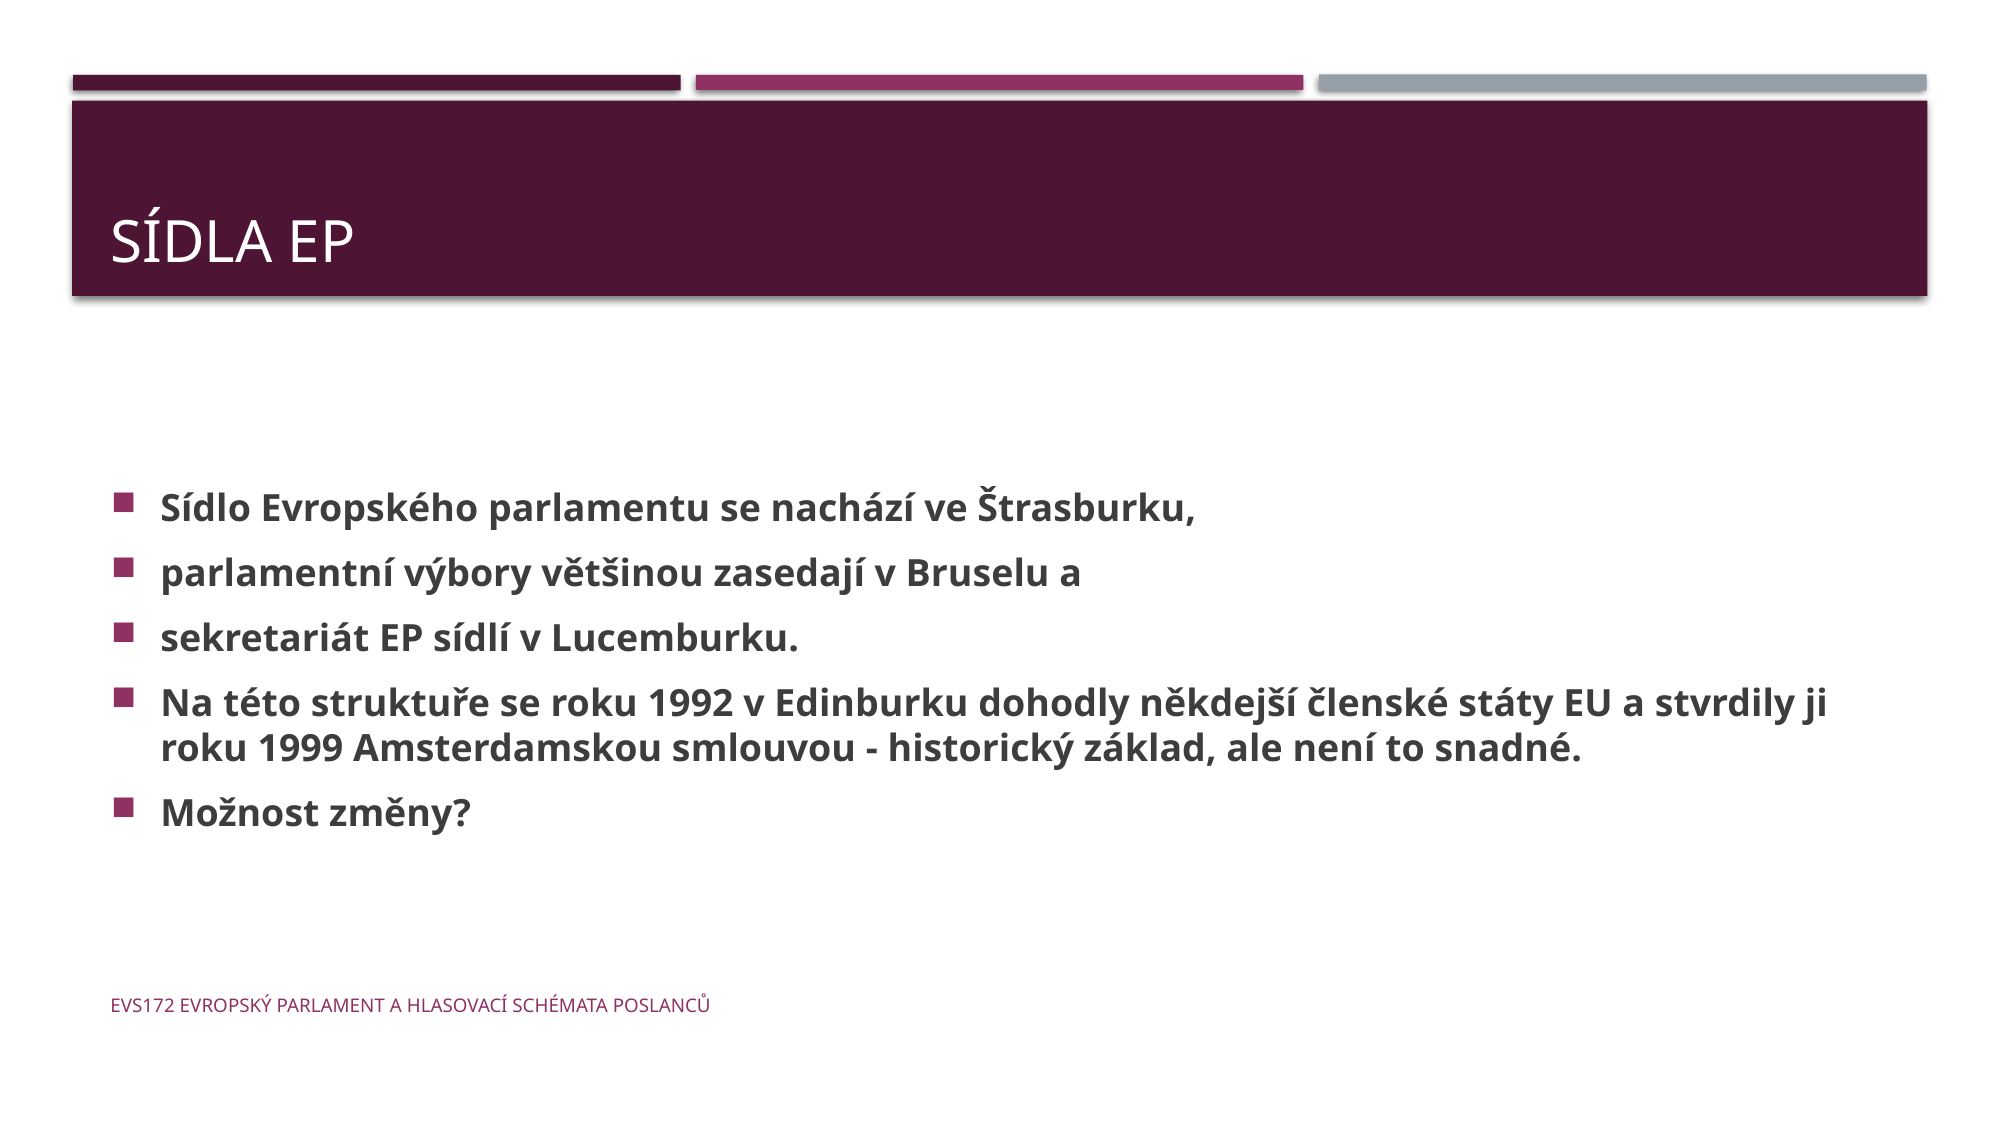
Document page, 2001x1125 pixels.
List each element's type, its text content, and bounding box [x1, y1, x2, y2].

list Sídlo Evropského parlamentu se nachází ve Štrasburku, parlamentní výbory většinou zasedají v Bruselu a sekretariát EP sídlí v Lucemburku. Na této struktuře se roku 1992 v Edinburku dohodly někdejší členské státy EU a stvrdily ji roku 1999 Amsterdamskou smlouvou - historický základ, ale není to snadné. Možnost změny? [95, 357, 1905, 962]
title Sídla EP [95, 115, 1905, 282]
footer EVS172 Evropský parlament a hlasovací schémata poslanců [95, 976, 1230, 1037]
